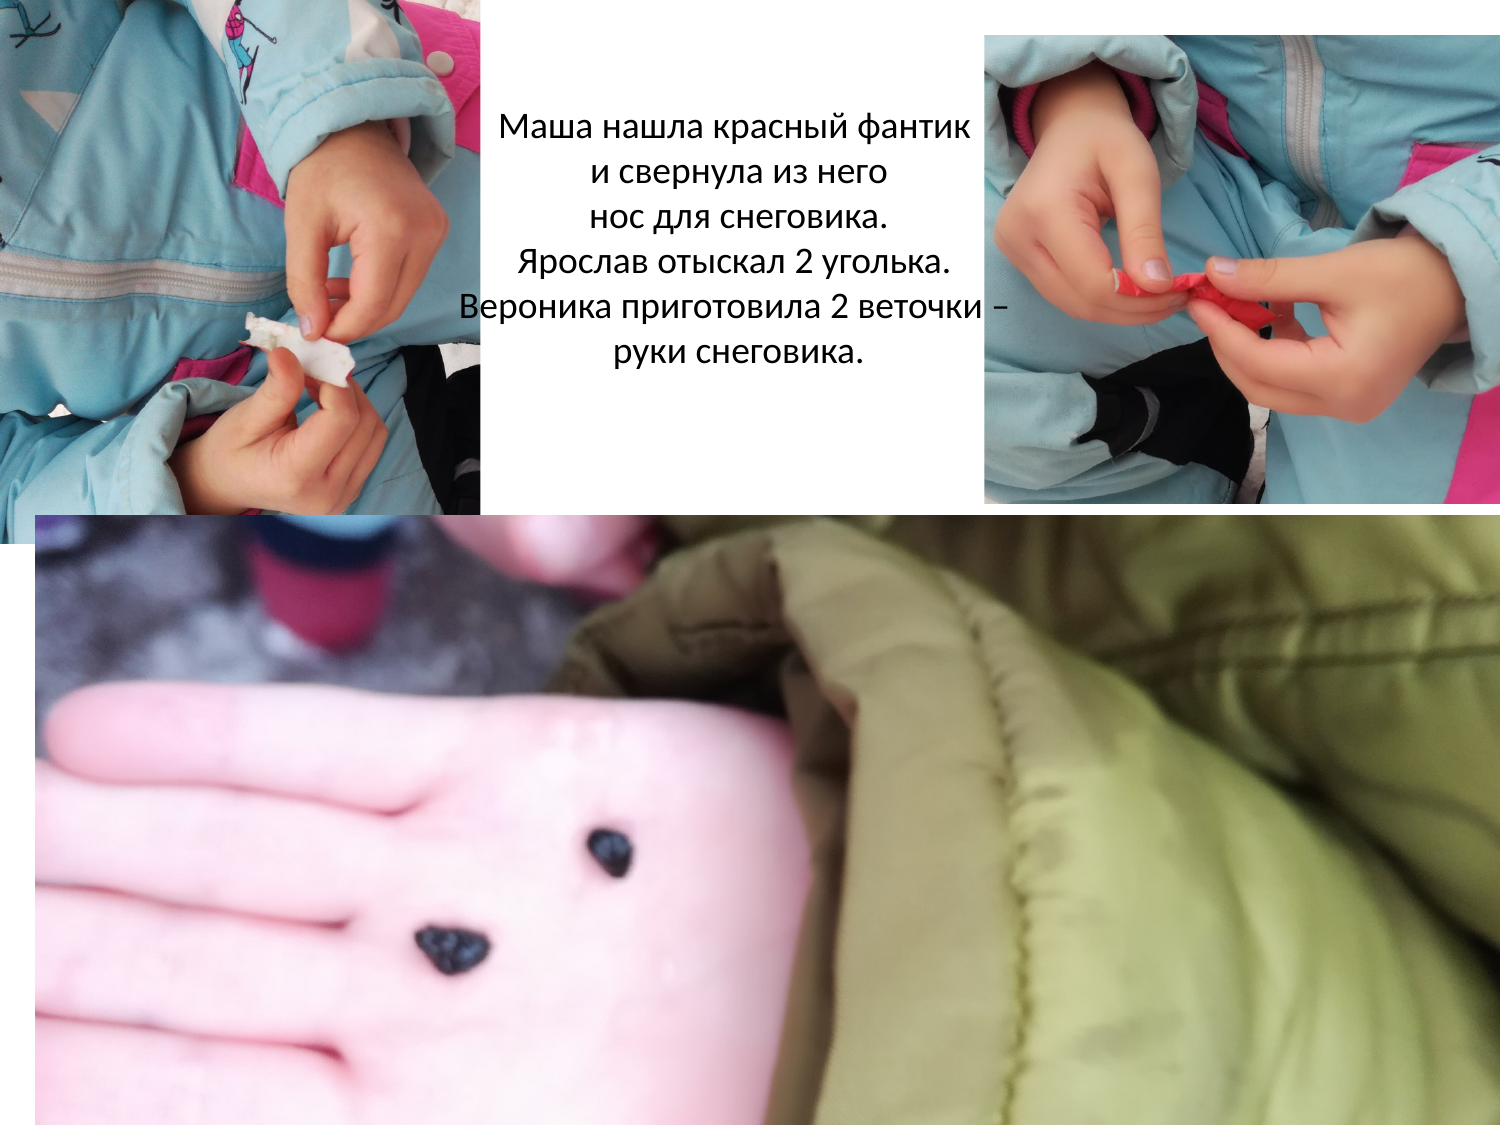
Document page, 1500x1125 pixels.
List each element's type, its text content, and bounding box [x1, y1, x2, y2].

picture [0, 0, 1500, 1125]
text_box Маша нашла красный фантик и свернула из него нос для снеговика. Ярослав отыскал 2 уголька. Вероника приготовила 2 веточки – руки снеговика. [485, 93, 979, 379]
picture [984, 34, 1500, 505]
